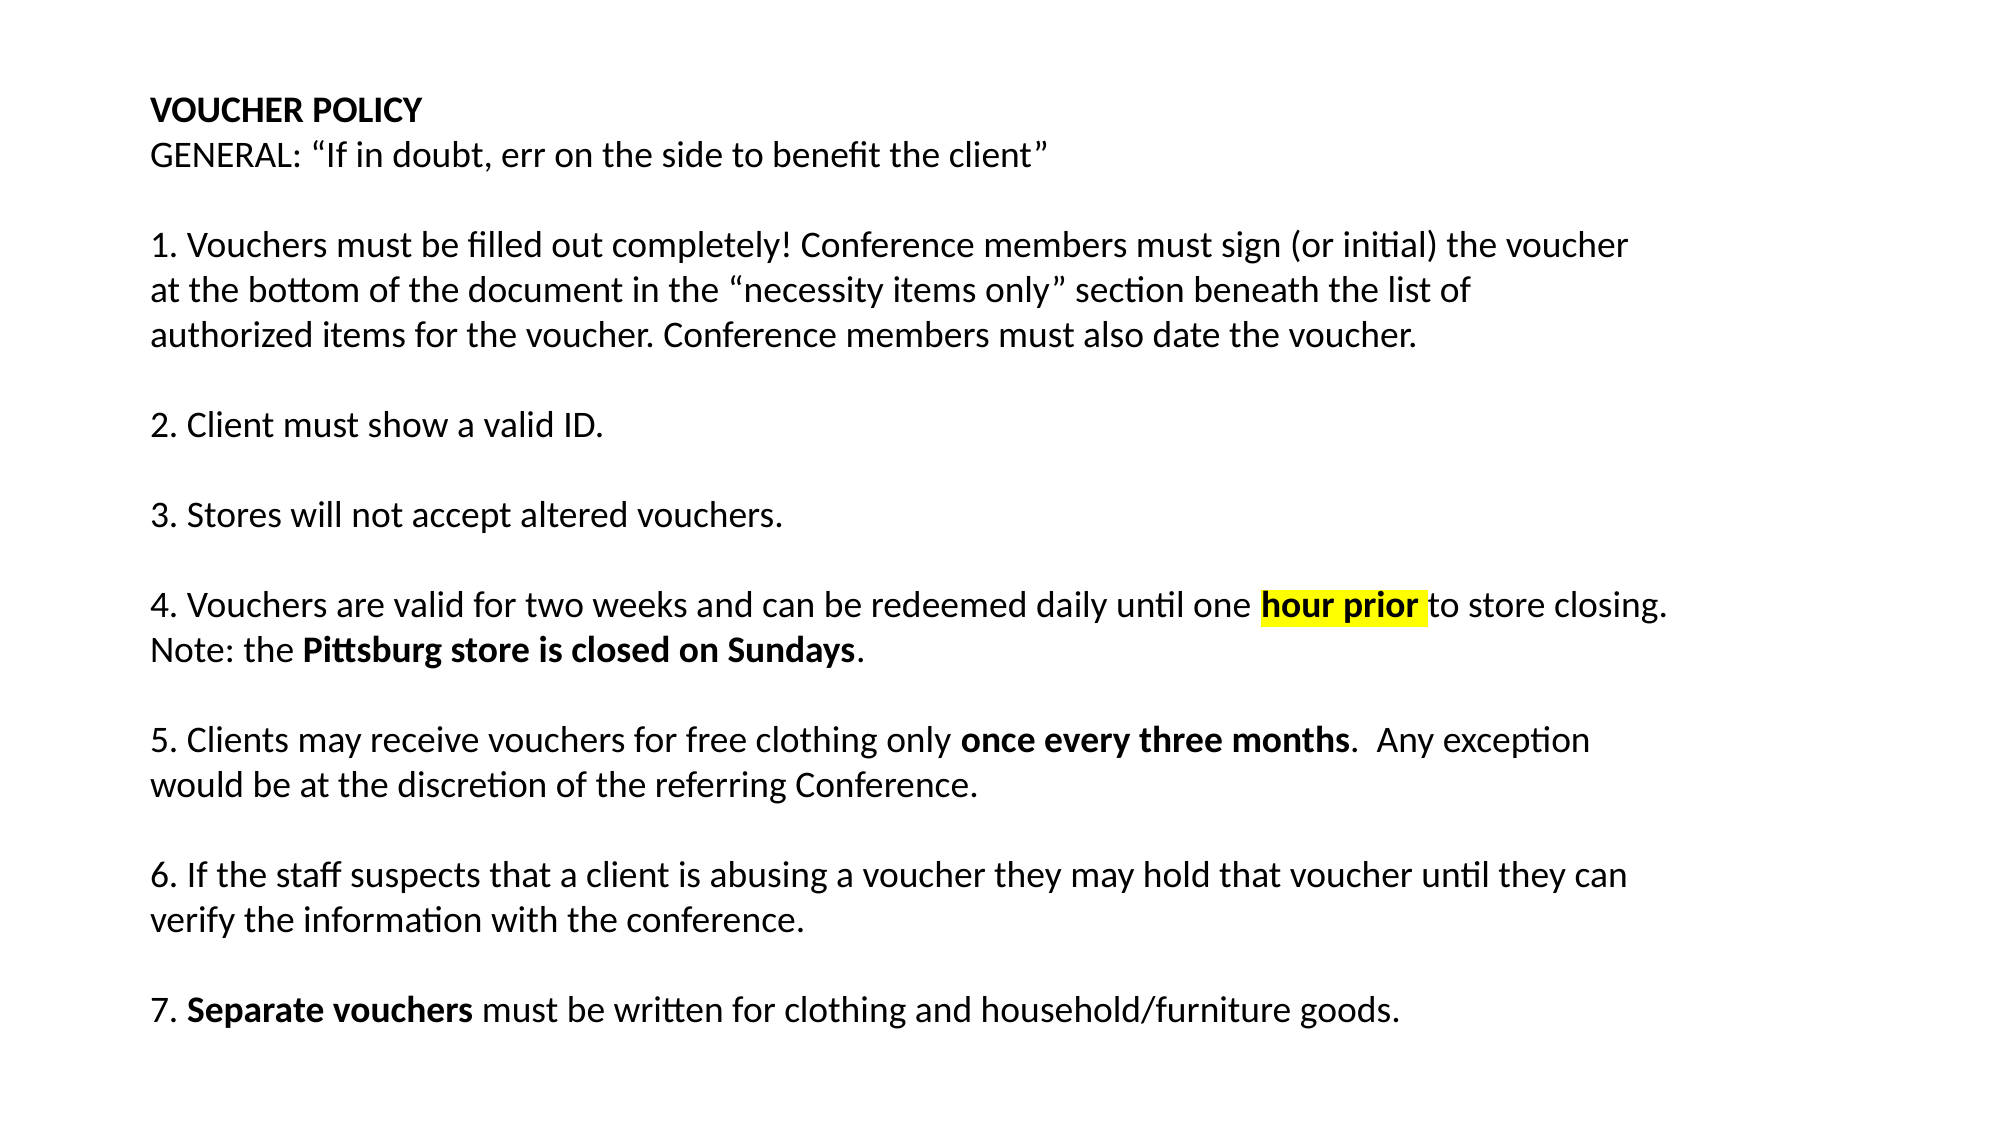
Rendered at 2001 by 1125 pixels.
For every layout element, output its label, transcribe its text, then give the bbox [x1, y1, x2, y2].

text_box VOUCHER POLICY GENERAL: “If in doubt, err on the side to benefit the client” 1. Vouchers must be filled out completely! Conference members must sign (or initial) the voucher at the bottom of the document in the “necessity items only” section beneath the list of authorized items for the voucher. Conference members must also date the voucher. 2. Client must show a valid ID. 3. Stores will not accept altered vouchers. 4. Vouchers are valid for two weeks and can be redeemed daily until one hour prior to store closing. Note: the Pittsburg store is closed on Sundays. 5. Clients may receive vouchers for free clothing only once every three months. Any exception would be at the discretion of the referring Conference. 6. If the staff suspects that a client is abusing a voucher they may hold that voucher until they can verify the information with the conference. 7. Separate vouchers must be written for clothing and household/furniture goods. [135, 77, 1874, 1038]
